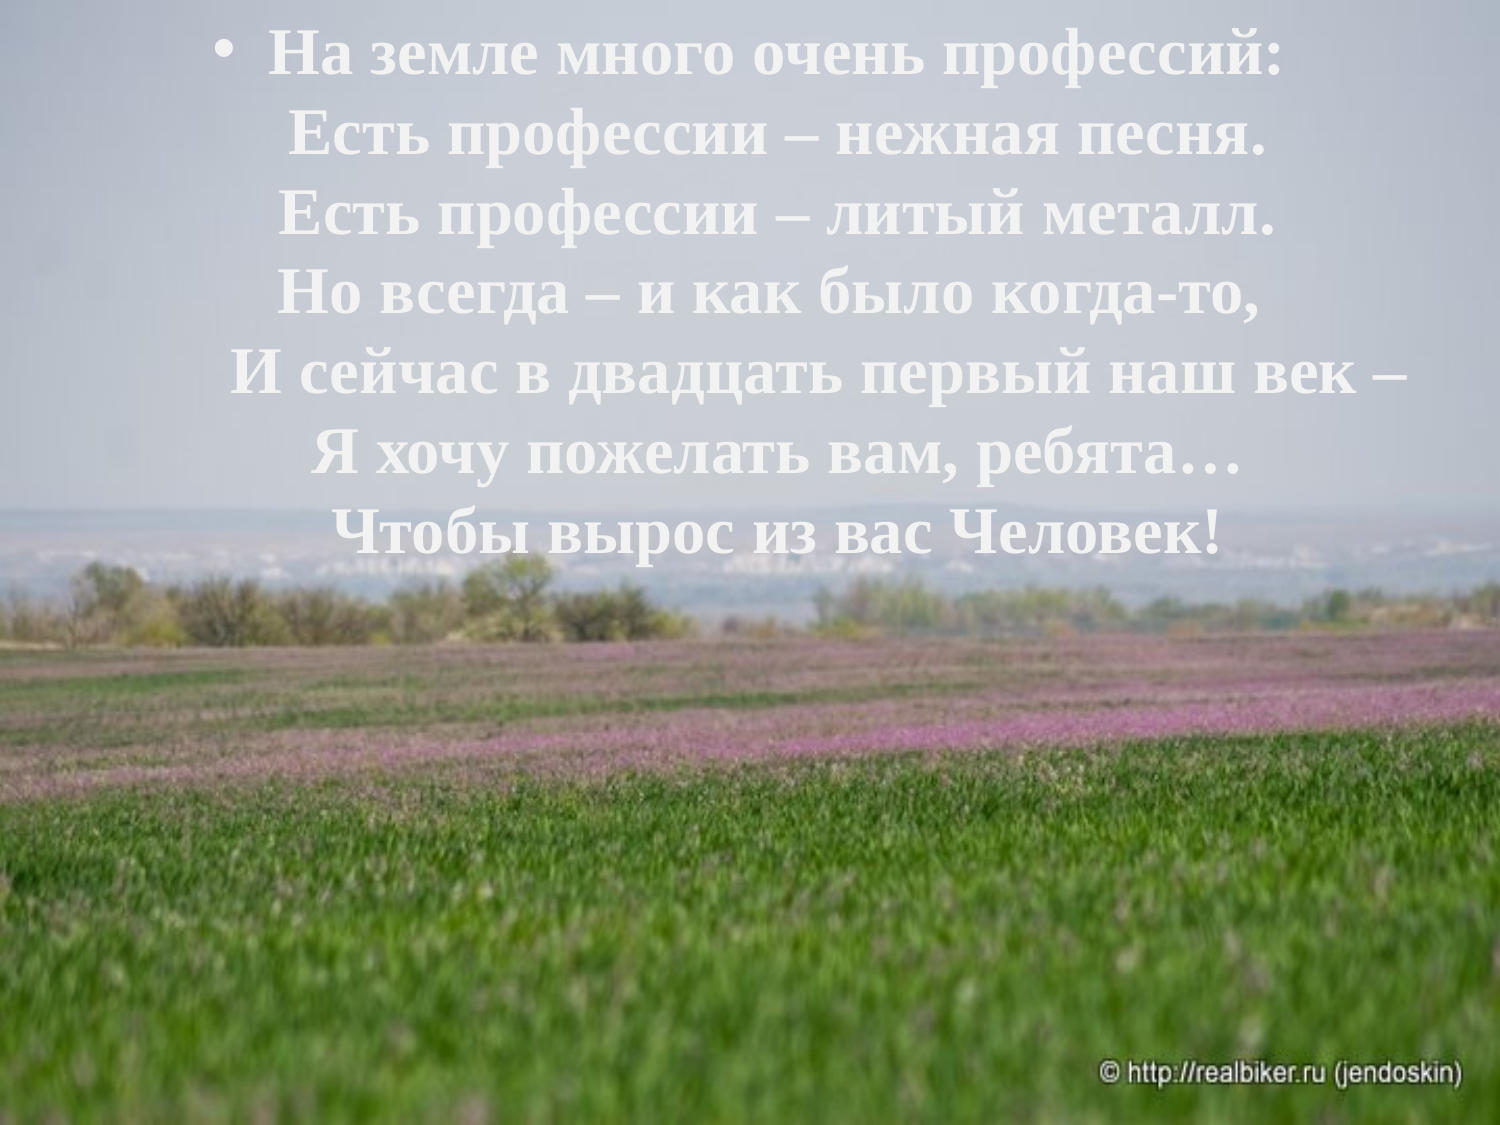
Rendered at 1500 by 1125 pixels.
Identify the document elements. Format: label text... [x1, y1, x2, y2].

list На земле много очень профессий: Есть профессии – нежная песня. Есть профессии – литый металл. Но всегда – и как было когда-то, И сейчас в двадцать первый наш век – Я хочу пожелать вам, ребята… Чтобы вырос из вас Человек! [75, 0, 1425, 610]
picture [0, 0, 1500, 1125]
